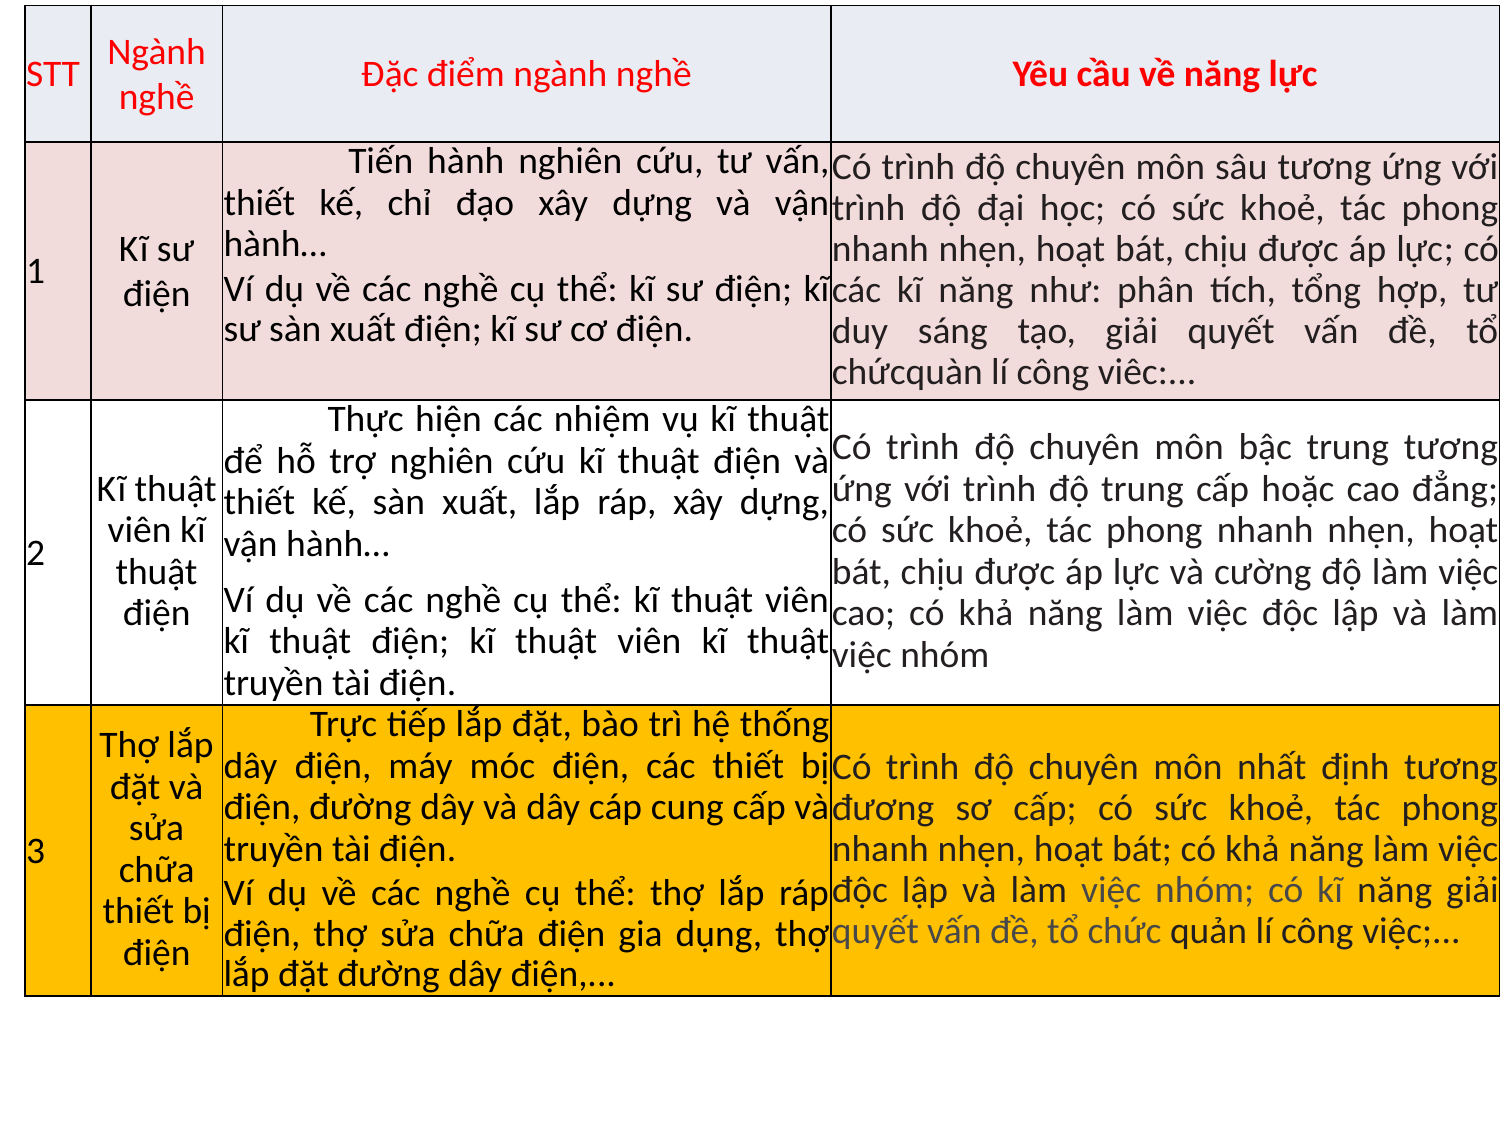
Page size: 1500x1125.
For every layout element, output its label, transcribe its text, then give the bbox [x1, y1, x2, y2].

table_cell Thợ lắp đặt và sửa chữa thiết bị điện [92, 706, 222, 995]
table_cell Kĩ thuật viên kĩ thuật điện [92, 401, 222, 704]
table_cell 2 [26, 401, 90, 704]
table_cell Có trình độ chuyên môn sâu tương ứng với trình độ đại học; có sức khoẻ, tác phong nhanh nhẹn, hoạt bát, chịu được áp lực; có các kĩ năng như: phân tích, tổng hợp, tư duy sáng tạo, giải quyết vấn đề, tổ chứcquàn lí công viêc:... [832, 143, 1499, 399]
table_header Ngành nghề [92, 6, 222, 141]
table_cell Có trình độ chuyên môn nhất định tương đương sơ cấp; có sức khoẻ, tác phong nhanh nhẹn, hoạt bát; có khả năng làm việc độc lập và làm việc nhóm; có kĩ năng giải quyết vấn đề, tổ chức quản lí công việc;... [832, 706, 1499, 995]
table_cell Trực tiếp lắp đặt, bào trì hệ thống dây điện, máy móc điện, các thiết bị điện, đường dây và dây cáp cung cấp và truyền tài điện. Ví dụ về các nghề cụ thể: thợ lắp ráp điện, thợ sửa chữa điện gia dụng, thợ lắp đặt đường dây điện,... [223, 706, 830, 995]
table_cell Tiến hành nghiên cứu, tư vấn, thiết kế, chỉ đạo xây dựng và vận hành… Ví dụ về các nghề cụ thể: kĩ sư điện; kĩ sư sàn xuất điện; kĩ sư cơ điện. [223, 143, 830, 399]
table_cell 1 [26, 143, 90, 399]
table_cell Thực hiện các nhiệm vụ kĩ thuật để hỗ trợ nghiên cứu kĩ thuật điện và thiết kế, sàn xuất, lắp ráp, xây dựng, vận hành… Ví dụ về các nghề cụ thể: kĩ thuật viên kĩ thuật điện; kĩ thuật viên kĩ thuật truyền tài điện. [223, 401, 830, 704]
table_header STT [26, 6, 90, 141]
table_header Yêu cầu về năng lực [832, 6, 1499, 141]
table_header Đặc điểm ngành nghề [223, 6, 830, 141]
table_cell 3 [26, 706, 90, 995]
table_cell Có trình độ chuyên môn bậc trung tương ứng với trình độ trung cấp hoặc cao đẳng; có sức khoẻ, tác phong nhanh nhẹn, hoạt bát, chịu được áp lực và cường độ làm việc cao; có khả năng làm việc độc lập và làm việc nhóm [832, 401, 1499, 704]
table_cell Kĩ sư điện [92, 143, 222, 399]
